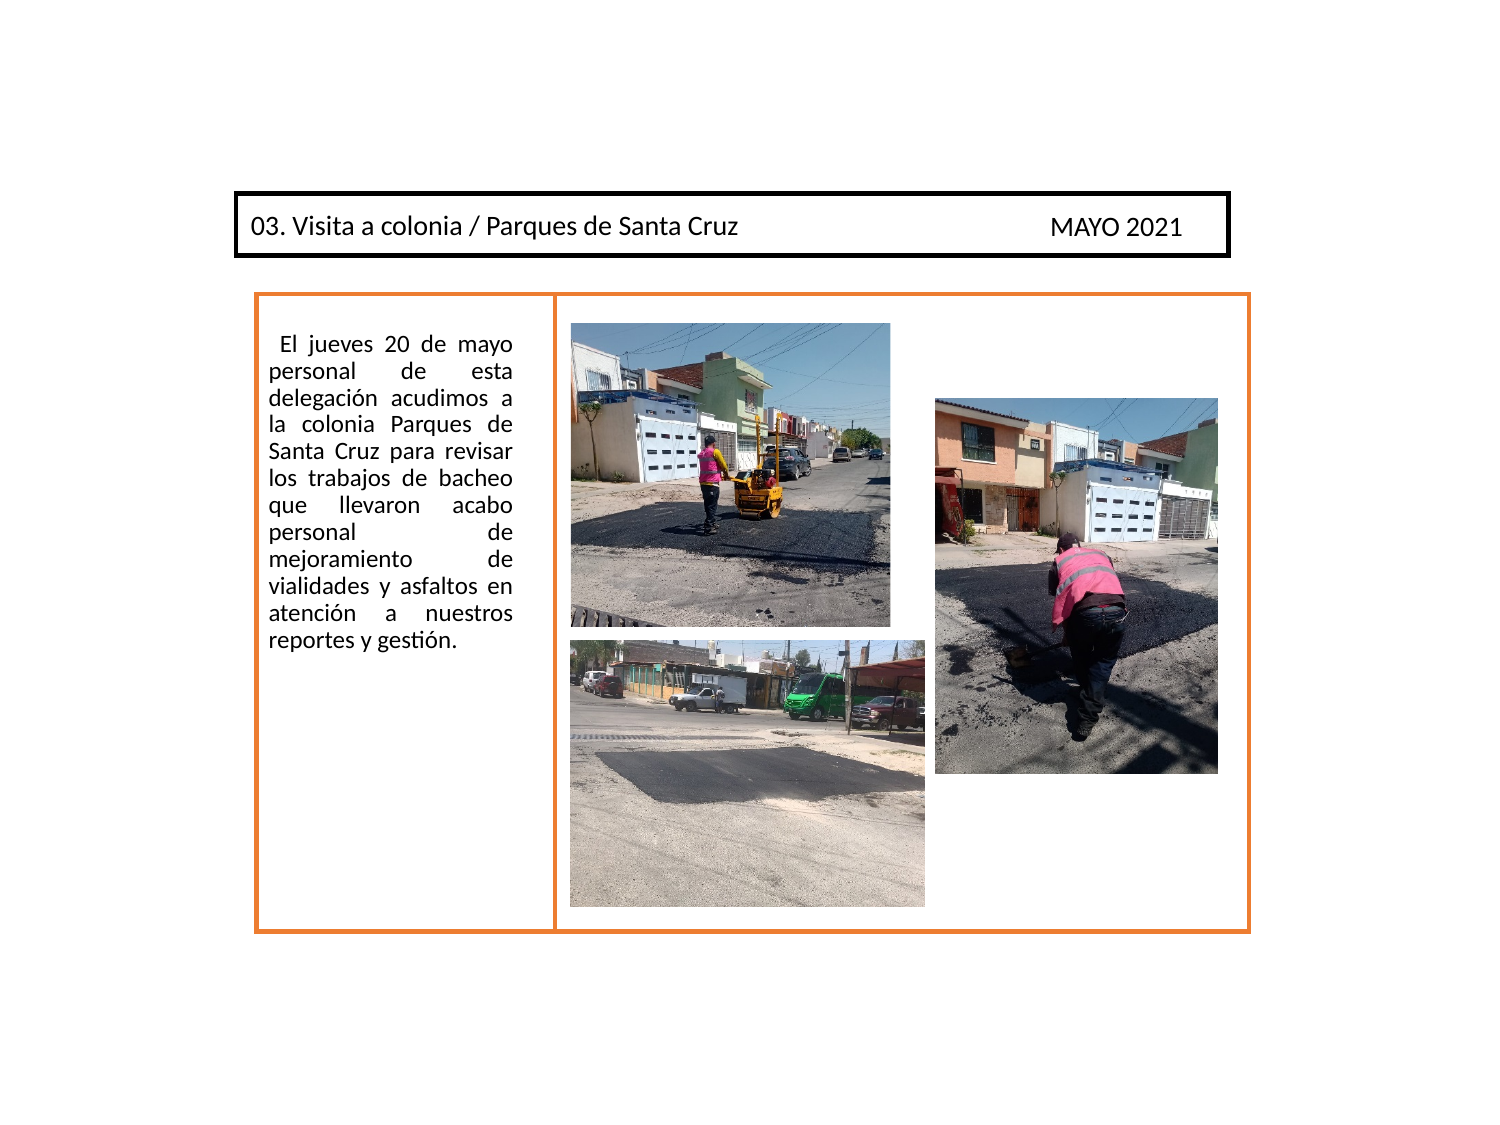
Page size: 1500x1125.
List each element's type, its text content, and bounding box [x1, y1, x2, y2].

picture [570, 640, 926, 907]
text_box MAYO 2021 [1035, 200, 1300, 250]
picture [935, 398, 1218, 774]
text_box [256, 293, 1250, 933]
text_box 03. Visita a colonia / Parques de Santa Cruz [235, 192, 1229, 256]
picture [570, 323, 891, 627]
text_box El jueves 20 de mayo personal de esta delegación acudimos a la colonia Parques de Santa Cruz para revisar los trabajos de bacheo que llevaron acabo personal de mejoramiento de vialidades y asfaltos en atención a nuestros reportes y gestión. [253, 323, 529, 662]
